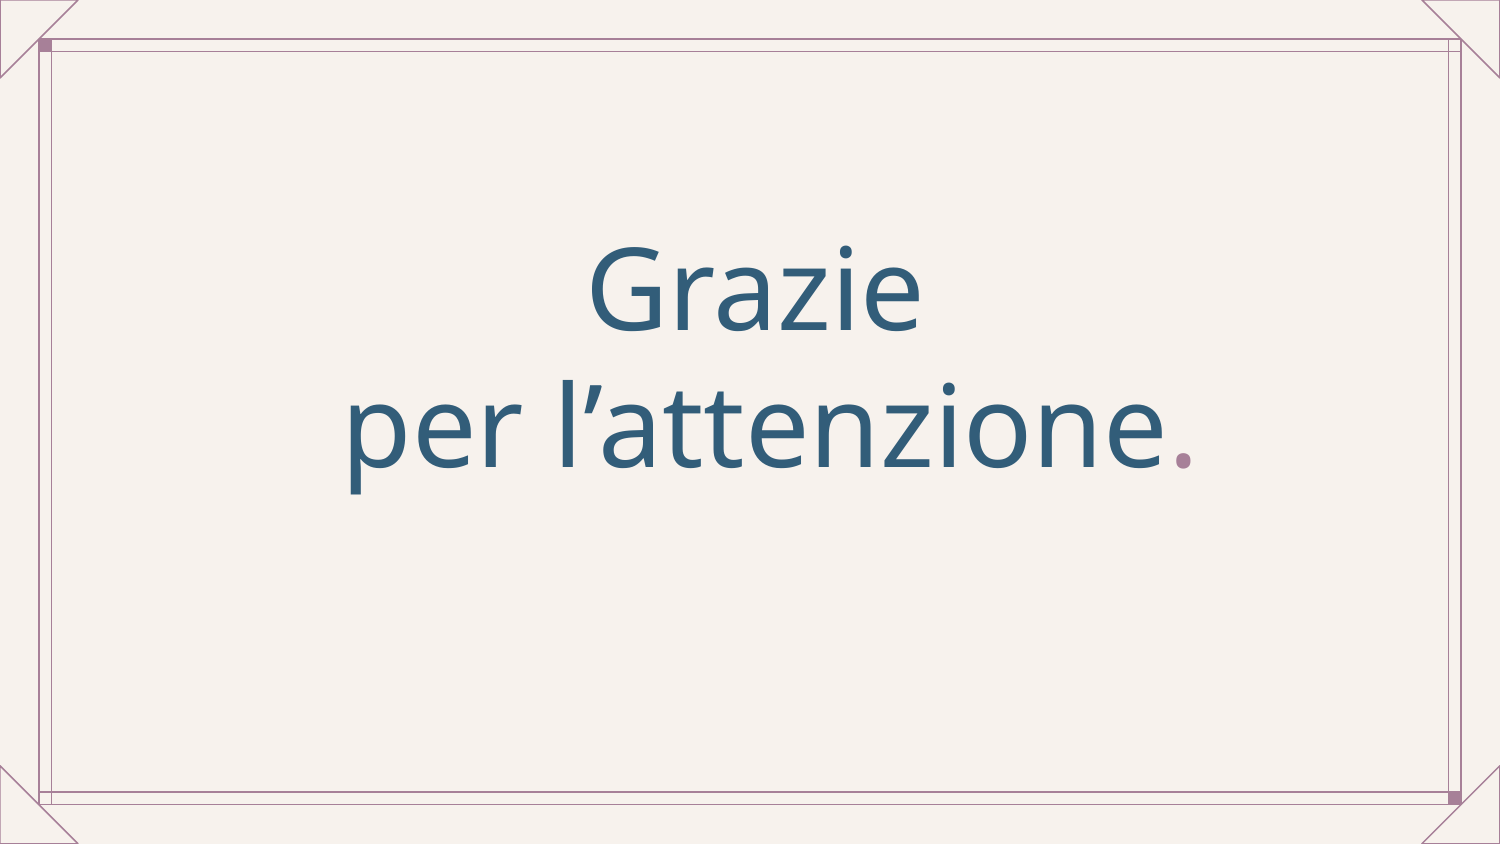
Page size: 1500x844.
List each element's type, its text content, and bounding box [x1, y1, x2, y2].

title Grazie per l’attenzione. [119, 337, 1421, 497]
